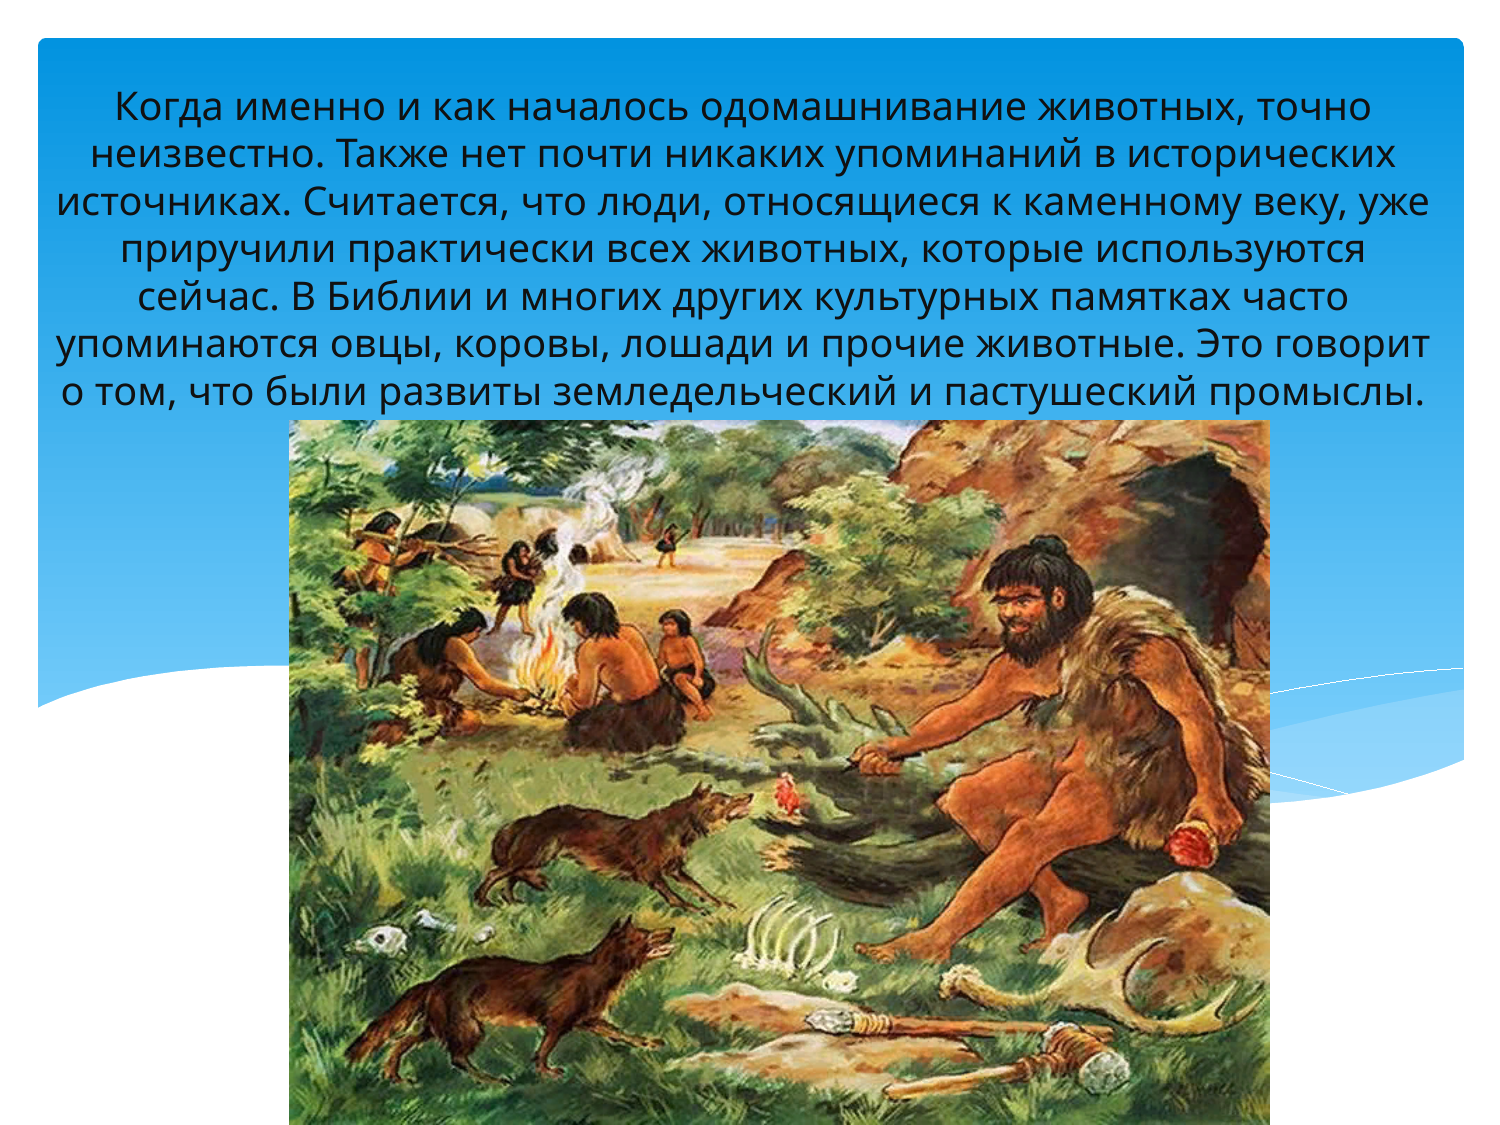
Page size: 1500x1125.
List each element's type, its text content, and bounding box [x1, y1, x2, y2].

picture [288, 419, 1270, 1125]
list Когда именно и как началось одомашнивание животных, точно неизвестно. Также нет почти никаких упоминаний в исторических источниках. Считается, что люди, относящиеся к каменному веку, уже приручили практически всех животных, которые используются сейчас. В Библии и многих других культурных памятках часто упоминаются овцы, коровы, лошади и прочие животные. Это говорит о том, что были развиты земледельческий и пастушеский промыслы. [29, 66, 1459, 421]
